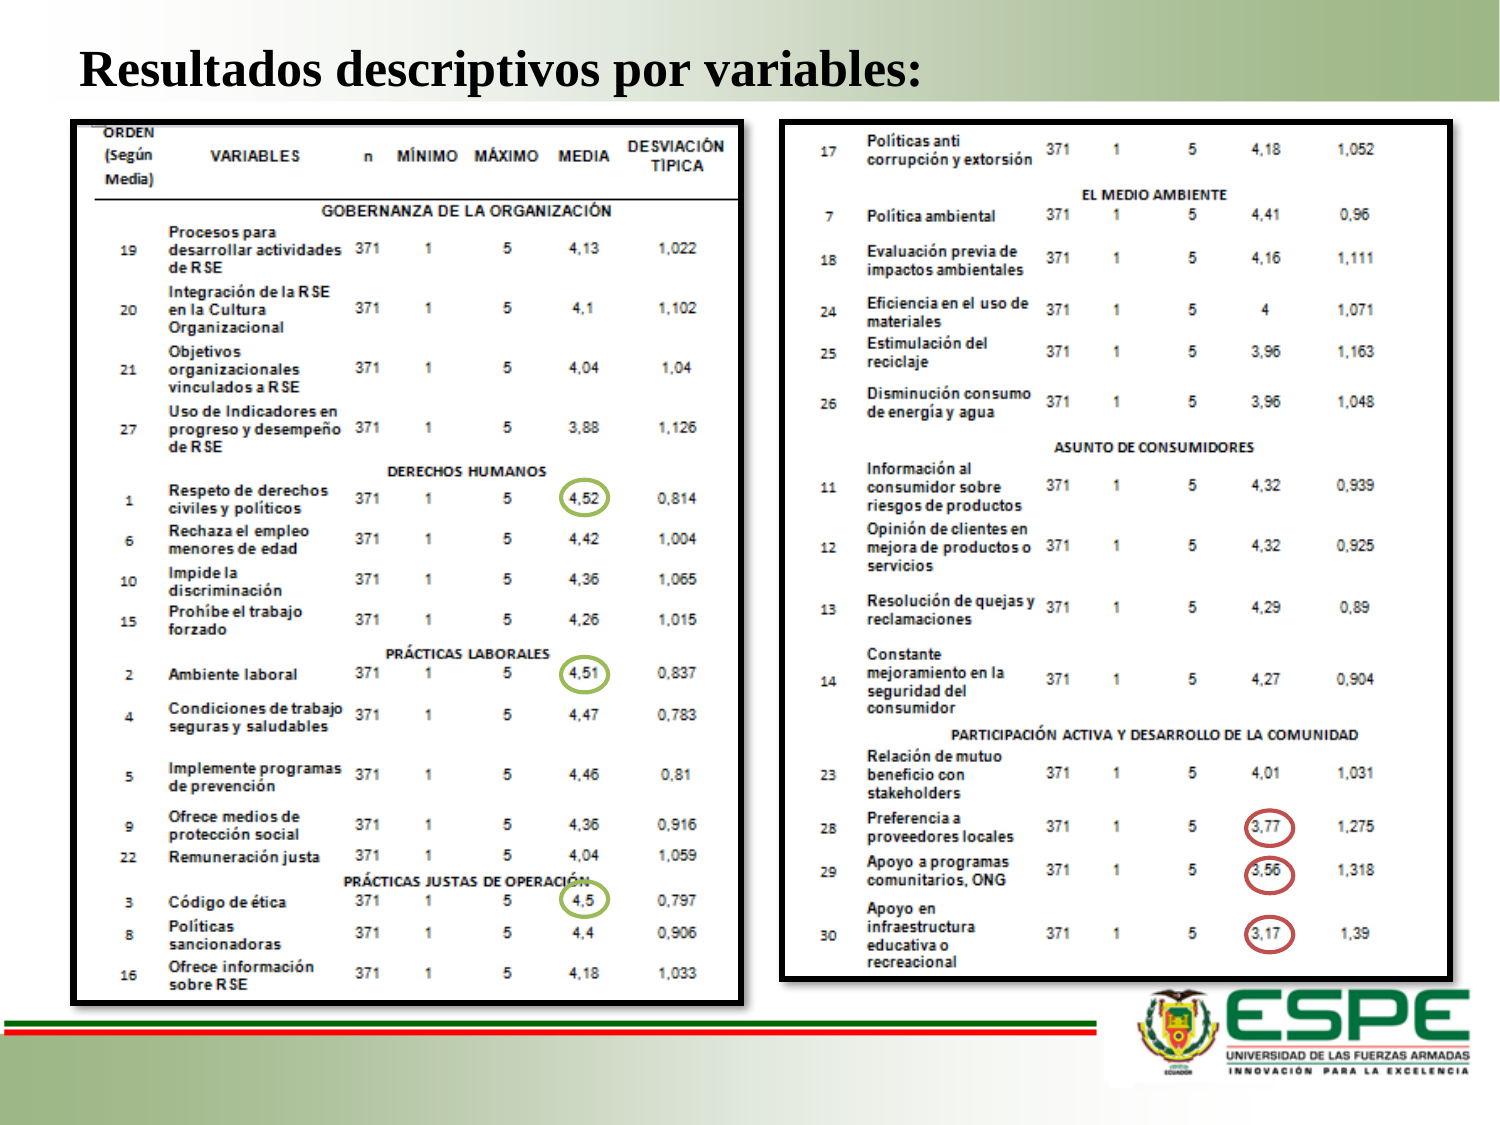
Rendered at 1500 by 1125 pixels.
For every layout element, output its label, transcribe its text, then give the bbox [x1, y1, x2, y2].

picture [76, 125, 739, 1000]
picture [785, 125, 1448, 977]
title Resultados descriptivos por variables: [64, 0, 1415, 160]
picture [0, 0, 1500, 1125]
